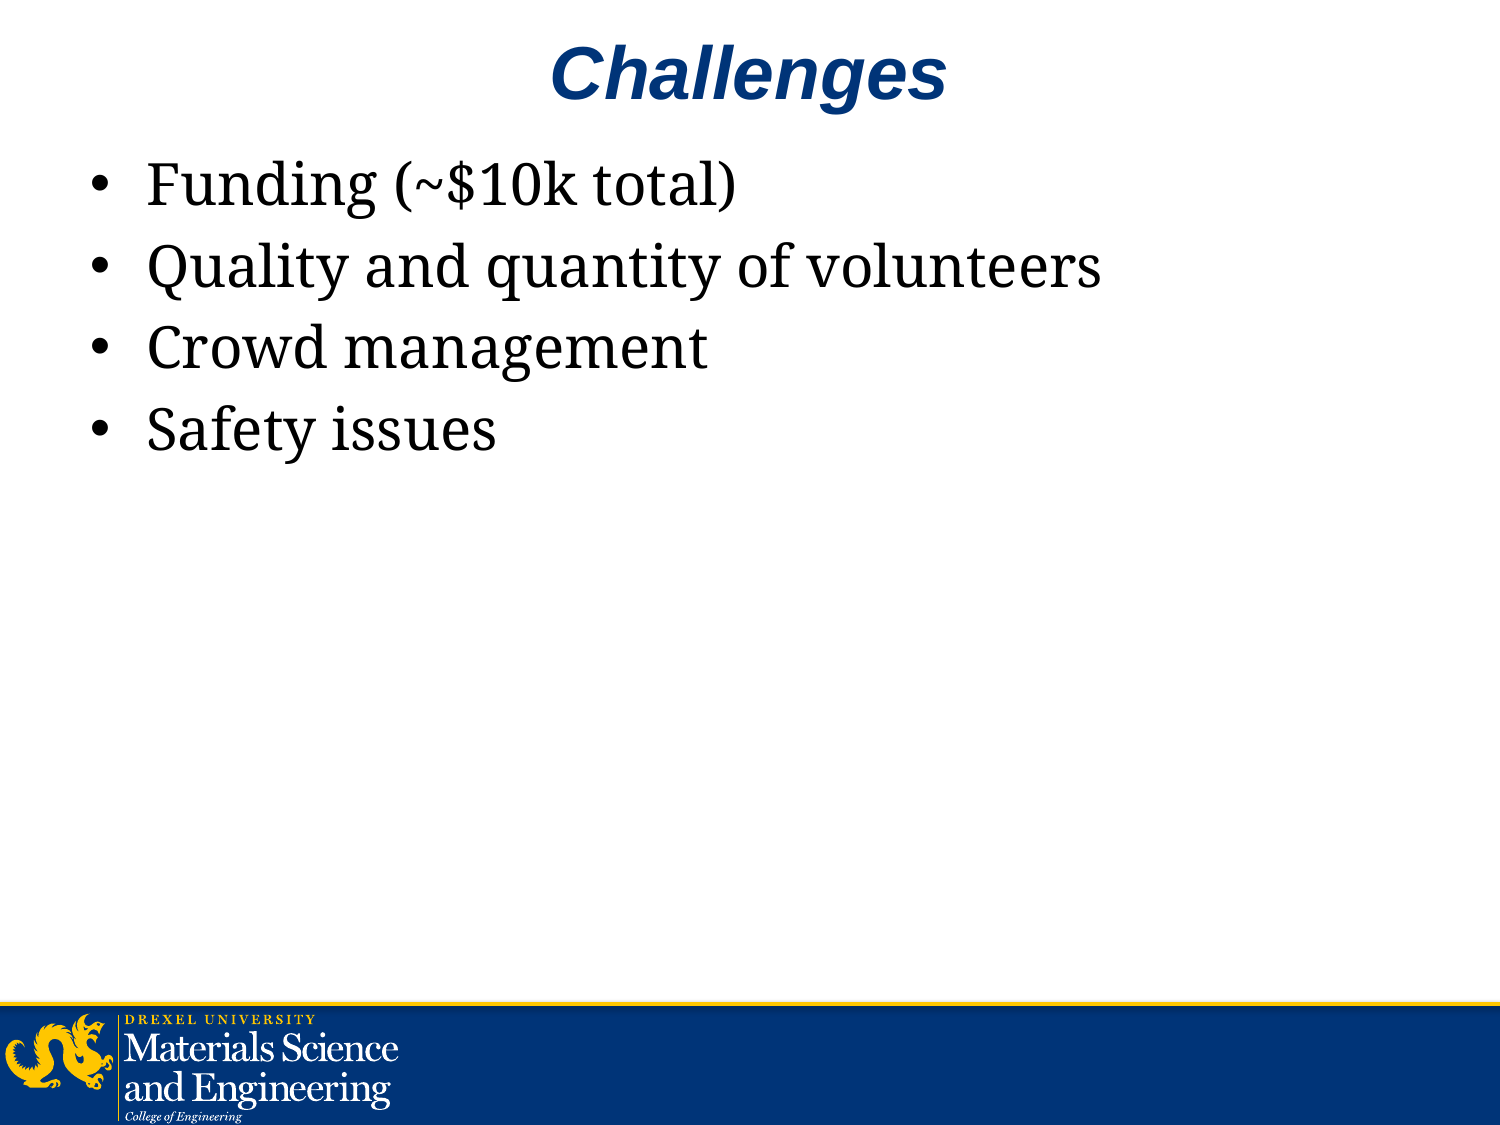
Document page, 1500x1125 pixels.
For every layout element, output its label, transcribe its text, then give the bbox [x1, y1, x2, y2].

title Challenges [75, 0, 1425, 139]
text_box Funding (~$10k total) Quality and quantity of volunteers Crowd management Safety issues [75, 140, 1425, 1005]
